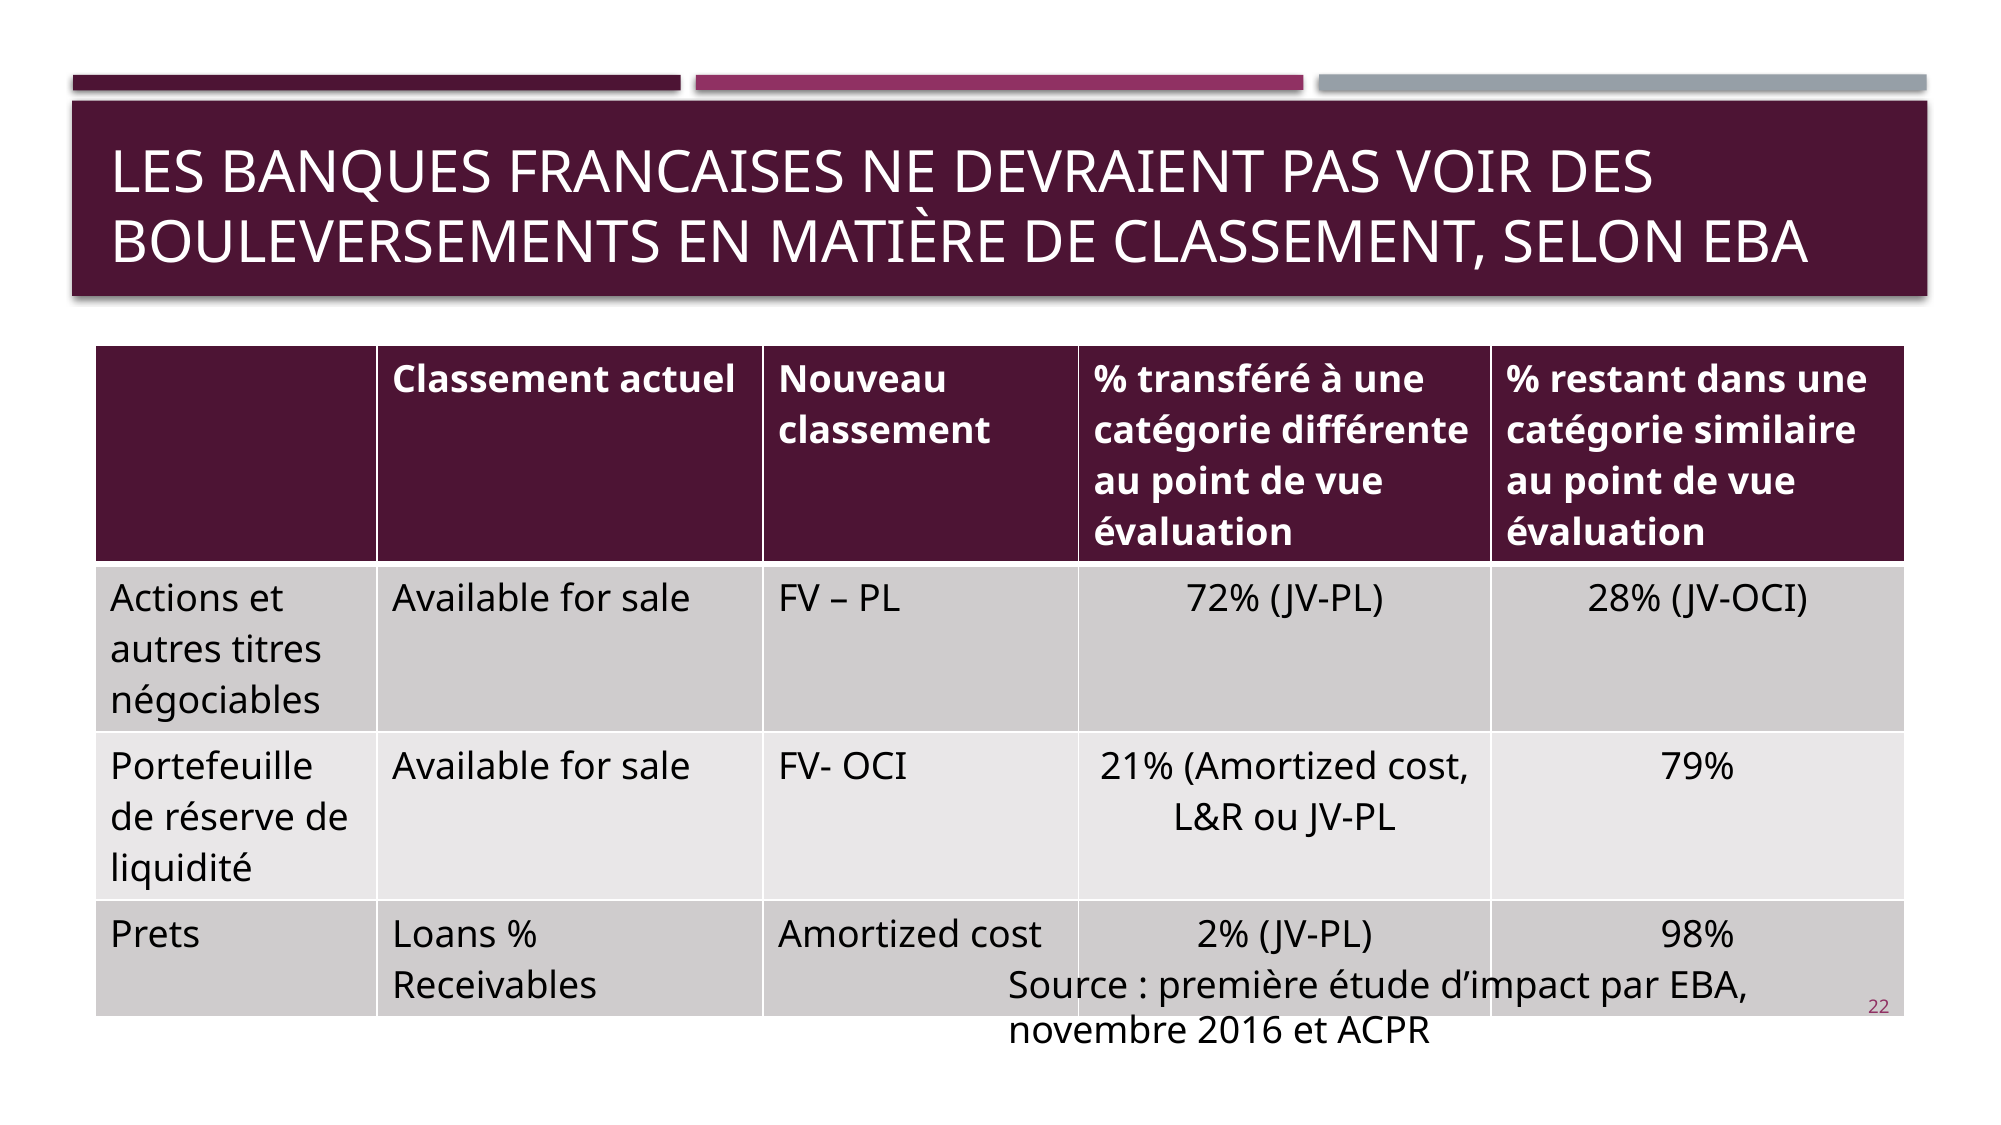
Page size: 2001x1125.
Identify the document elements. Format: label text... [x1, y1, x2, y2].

table_cell FV – PL [764, 567, 1078, 731]
table_cell Portefeuille de réserve de liquidité [96, 733, 376, 899]
table_cell 21% (Amortized cost, L&R ou JV-PL [1079, 733, 1490, 899]
text_box Source : première étude d’impact par EBA, novembre 2016 et ACPR [993, 953, 1774, 1058]
table_cell FV- OCI [764, 733, 1078, 899]
table_header % restant dans une catégorie similaire au point de vue évaluation [1492, 346, 1904, 561]
table_cell Amortized cost [764, 901, 1078, 976]
table_header [96, 346, 376, 561]
footer [95, 976, 1230, 1037]
table_cell Prets [96, 901, 376, 976]
table_cell Loans % Receivables [378, 901, 762, 976]
table_header Nouveau classement [764, 346, 1078, 561]
table_cell Available for sale [378, 733, 762, 899]
table_cell 72% (JV-PL) [1079, 567, 1490, 731]
title Les banques francaises ne devraient pas voir des bouleversements en matière de classement, selon eba [95, 115, 1905, 282]
table_cell 98% [1492, 901, 1904, 977]
table_header Classement actuel [378, 346, 762, 561]
table_cell 79% [1492, 733, 1904, 899]
table_cell Actions et autres titres négociables [96, 567, 376, 731]
table_cell 28% (JV-OCI) [1492, 567, 1904, 731]
table_cell 2% (JV-PL) [1079, 901, 1490, 953]
slide_number 22 [1732, 977, 1905, 1037]
table_header % transféré à une catégorie différente au point de vue évaluation [1079, 346, 1490, 561]
table_cell Available for sale [378, 567, 762, 731]
